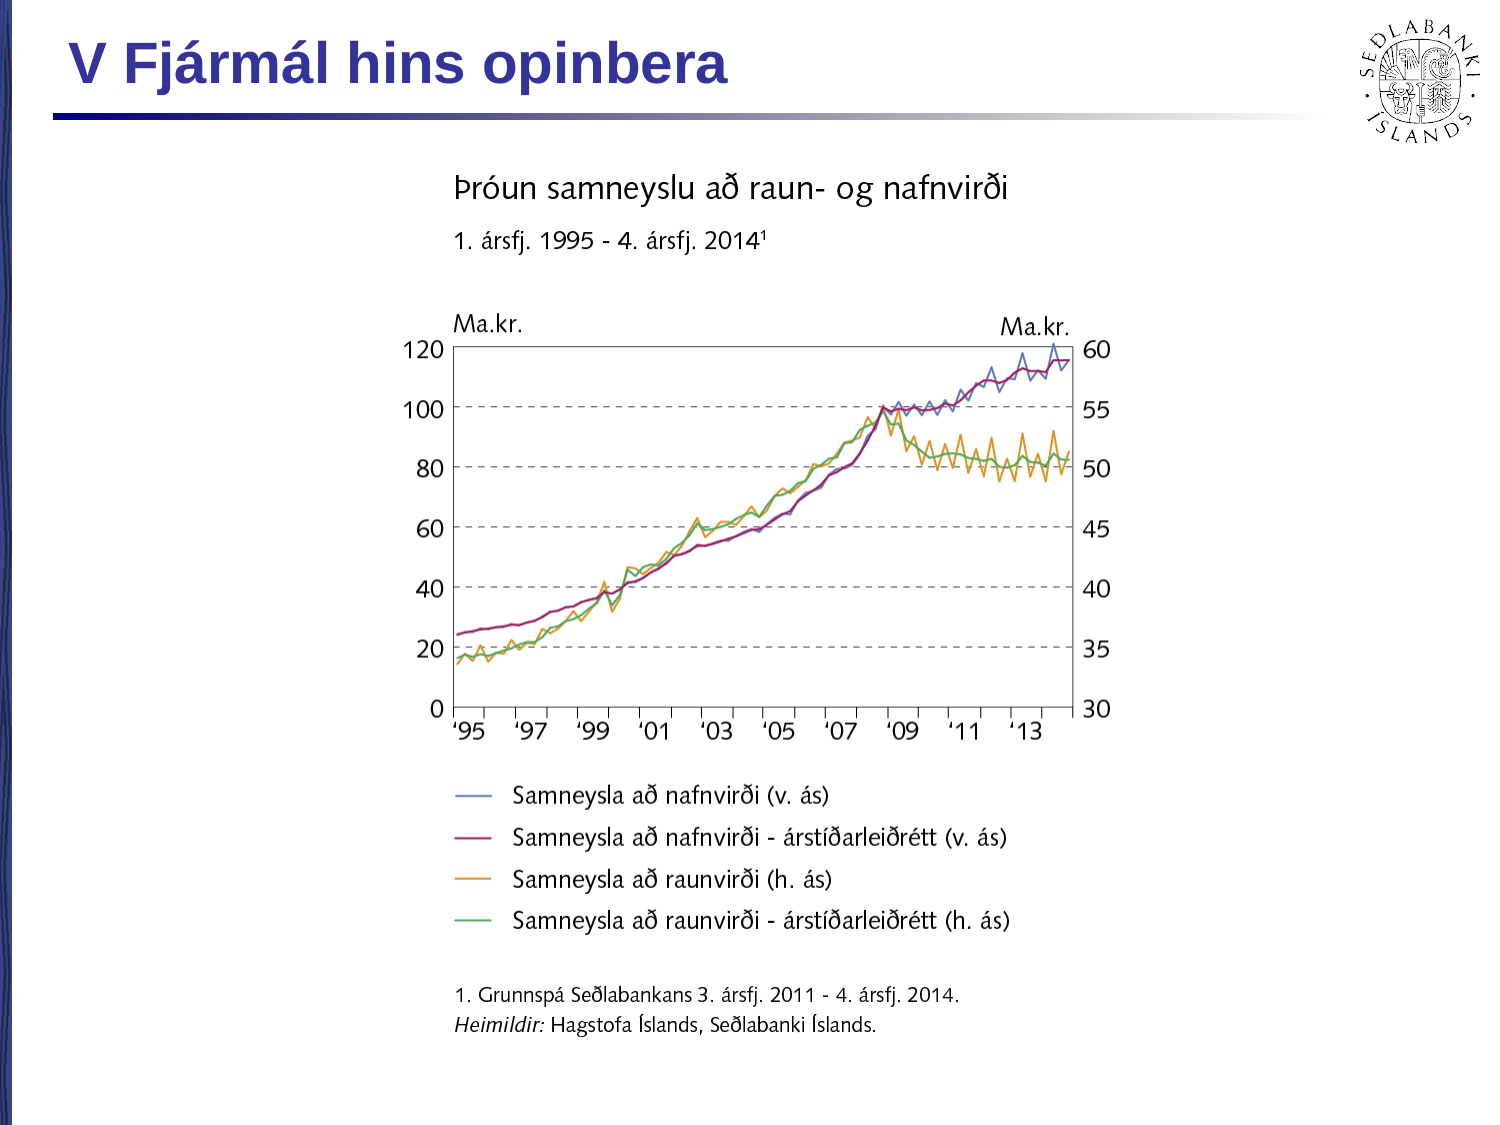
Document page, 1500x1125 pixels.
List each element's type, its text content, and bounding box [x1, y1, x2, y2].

title V Fjármál hins opinbera [52, 10, 1330, 111]
picture [0, 0, 12, 1125]
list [401, 170, 1111, 1037]
picture [1357, 18, 1482, 149]
